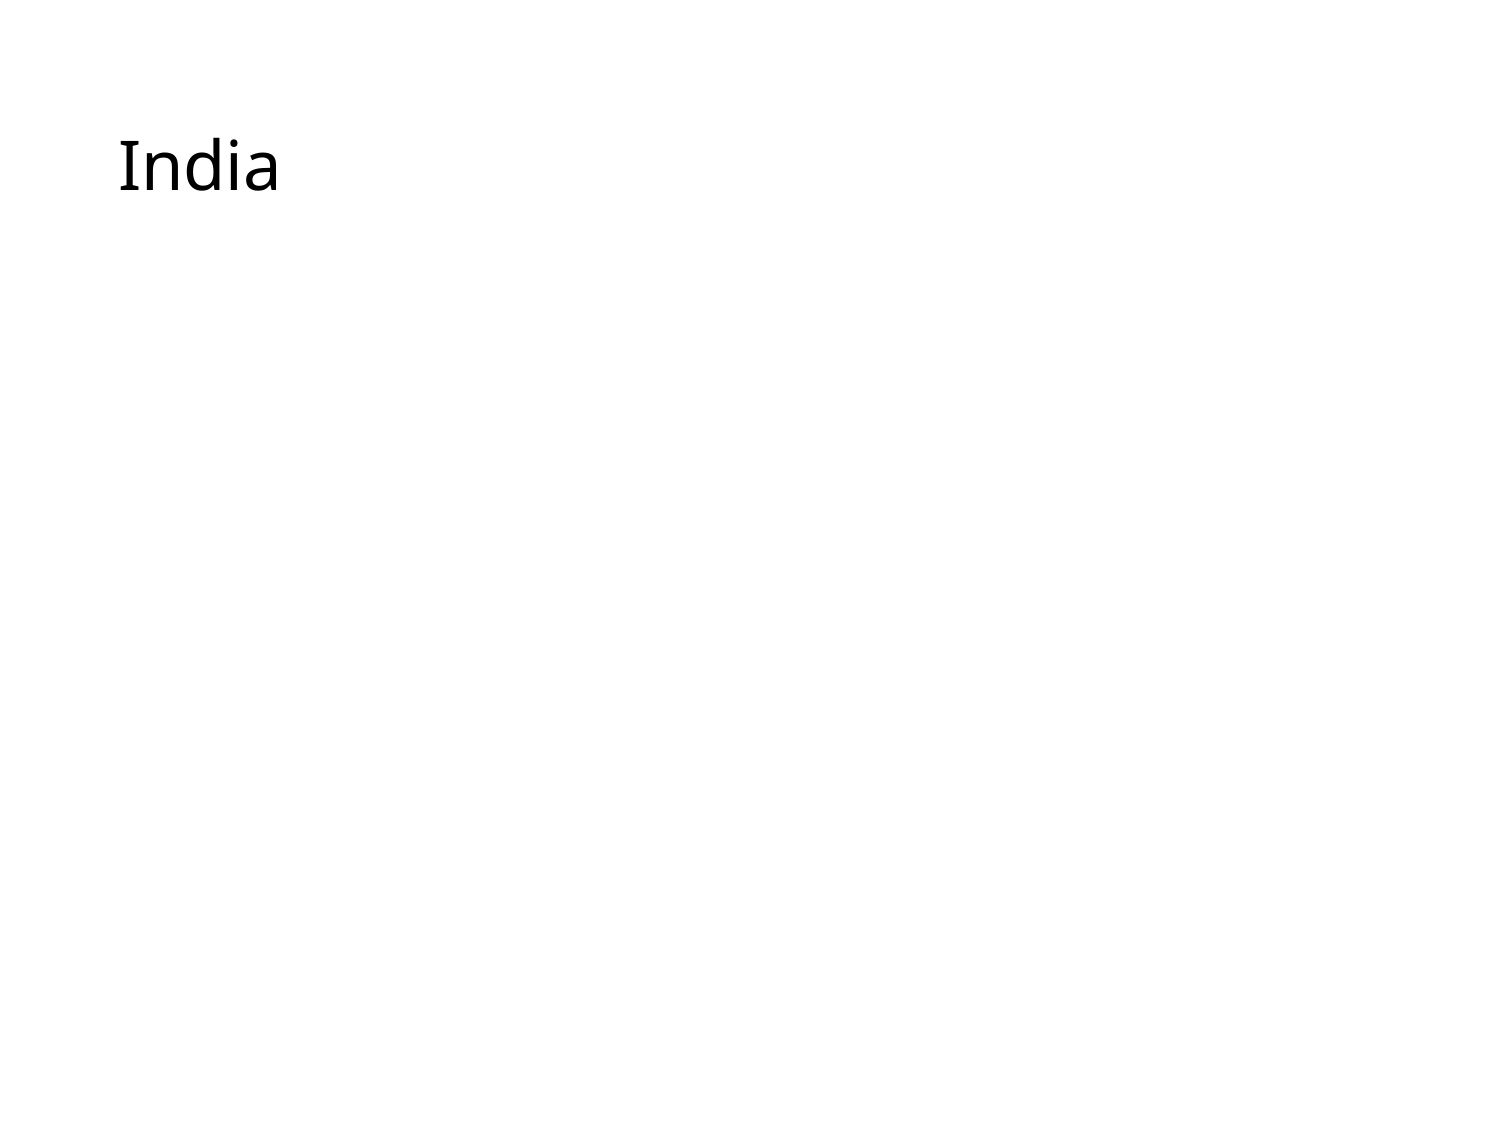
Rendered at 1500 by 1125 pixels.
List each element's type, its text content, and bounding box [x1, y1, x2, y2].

title India [103, 59, 1397, 278]
